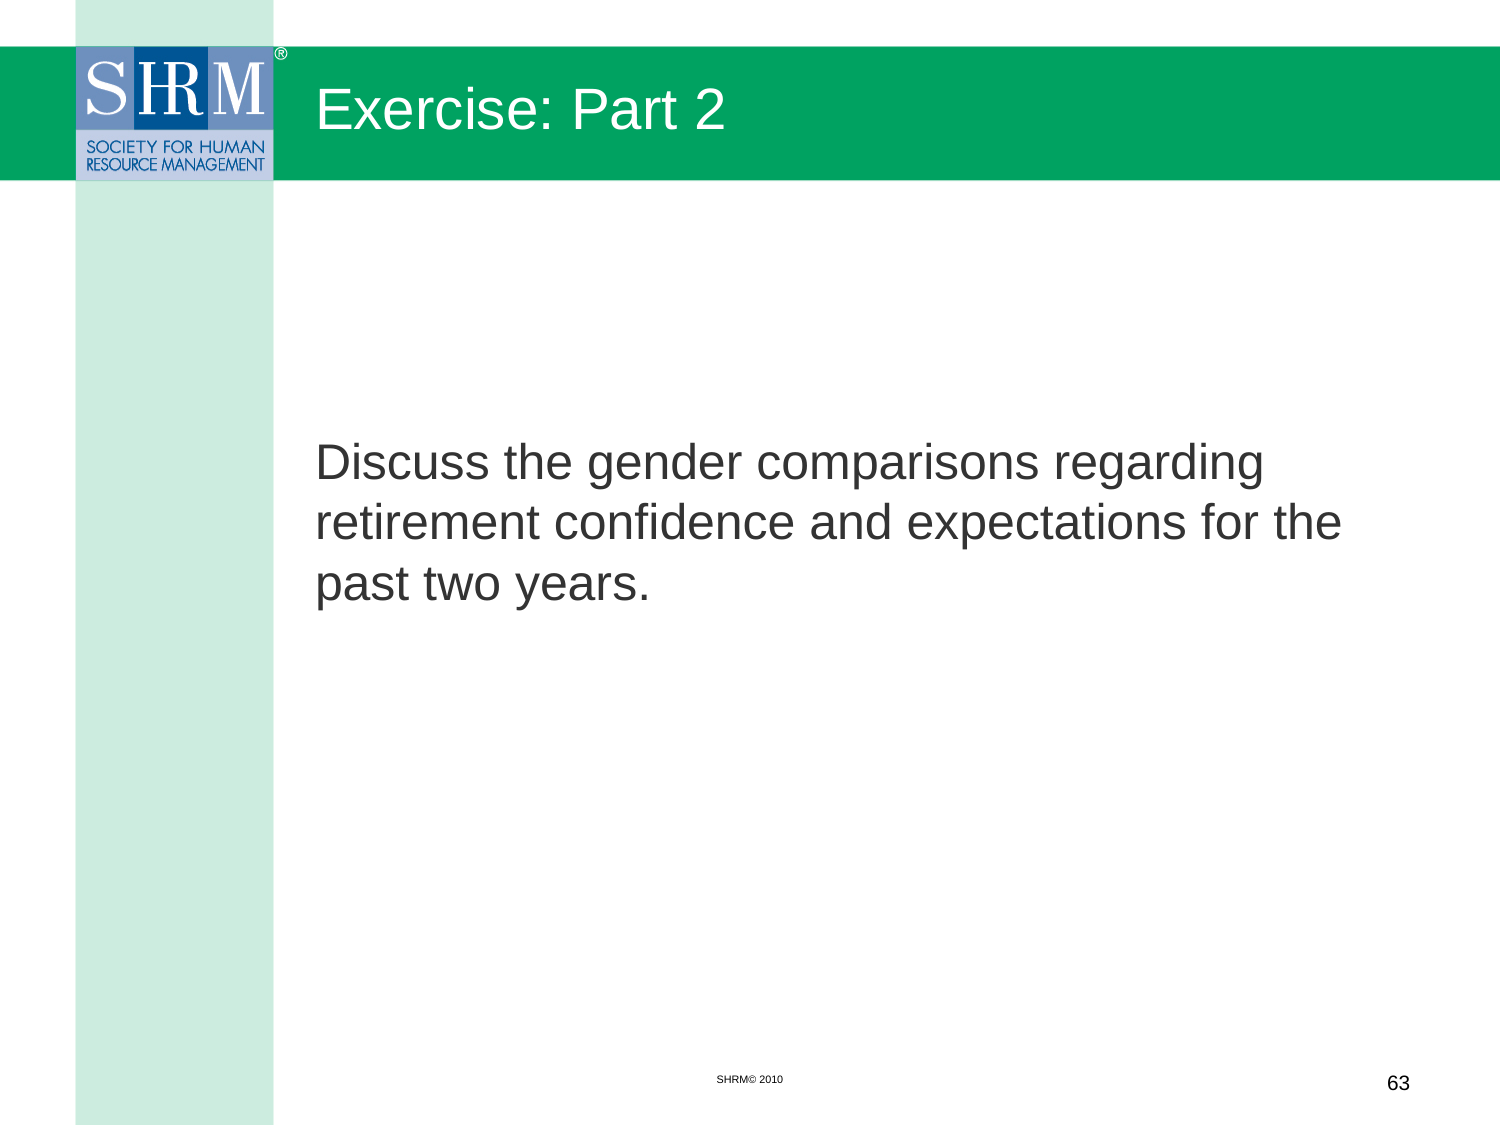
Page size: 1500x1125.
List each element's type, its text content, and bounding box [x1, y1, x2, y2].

footer SHRM© 2010 [512, 1062, 988, 1103]
list Discuss the gender comparisons regarding retirement confidence and expectations for the past two years. [299, 212, 1426, 1006]
title Exercise: Part 2 [299, 62, 1413, 151]
slide_number 63 [1074, 1062, 1426, 1103]
picture [0, 0, 1500, 1125]
